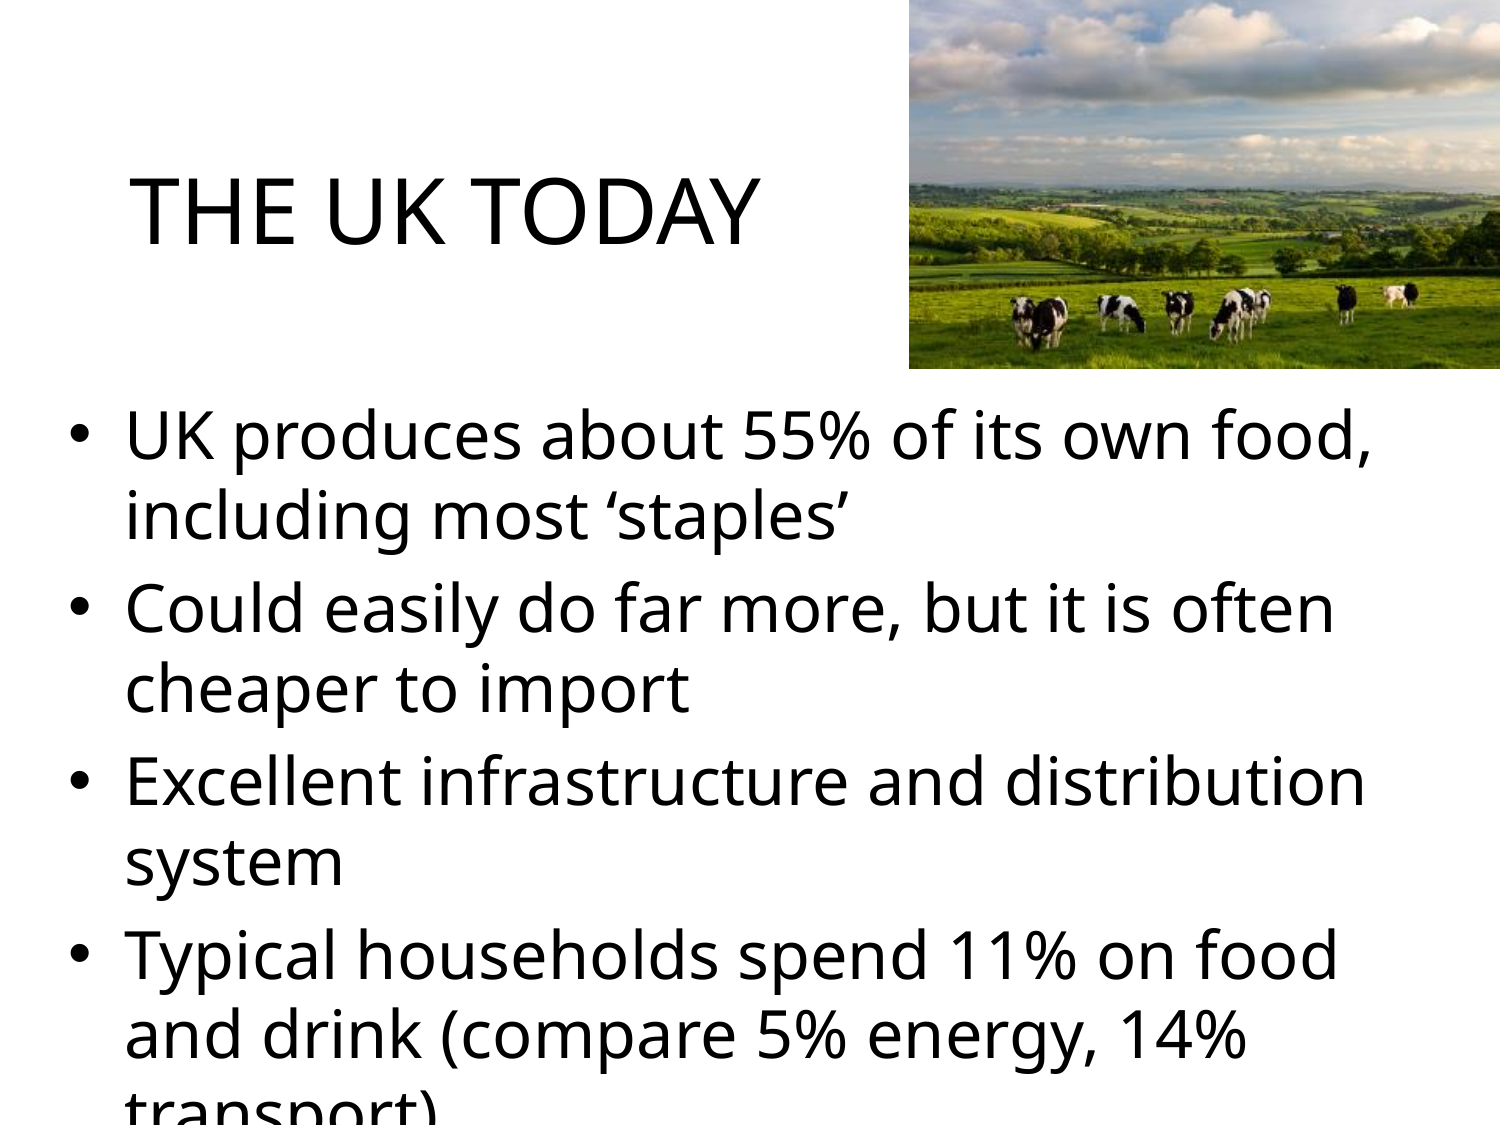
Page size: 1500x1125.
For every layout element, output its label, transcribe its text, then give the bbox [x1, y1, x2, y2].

picture [909, 0, 1500, 369]
title THE UK TODAY [60, 113, 831, 302]
list UK produces about 55% of its own food, including most ‘staples’ Could easily do far more, but it is often cheaper to import Excellent infrastructure and distribution system Typical households spend 11% on food and drink (compare 5% energy, 14% transport) [53, 385, 1404, 1125]
